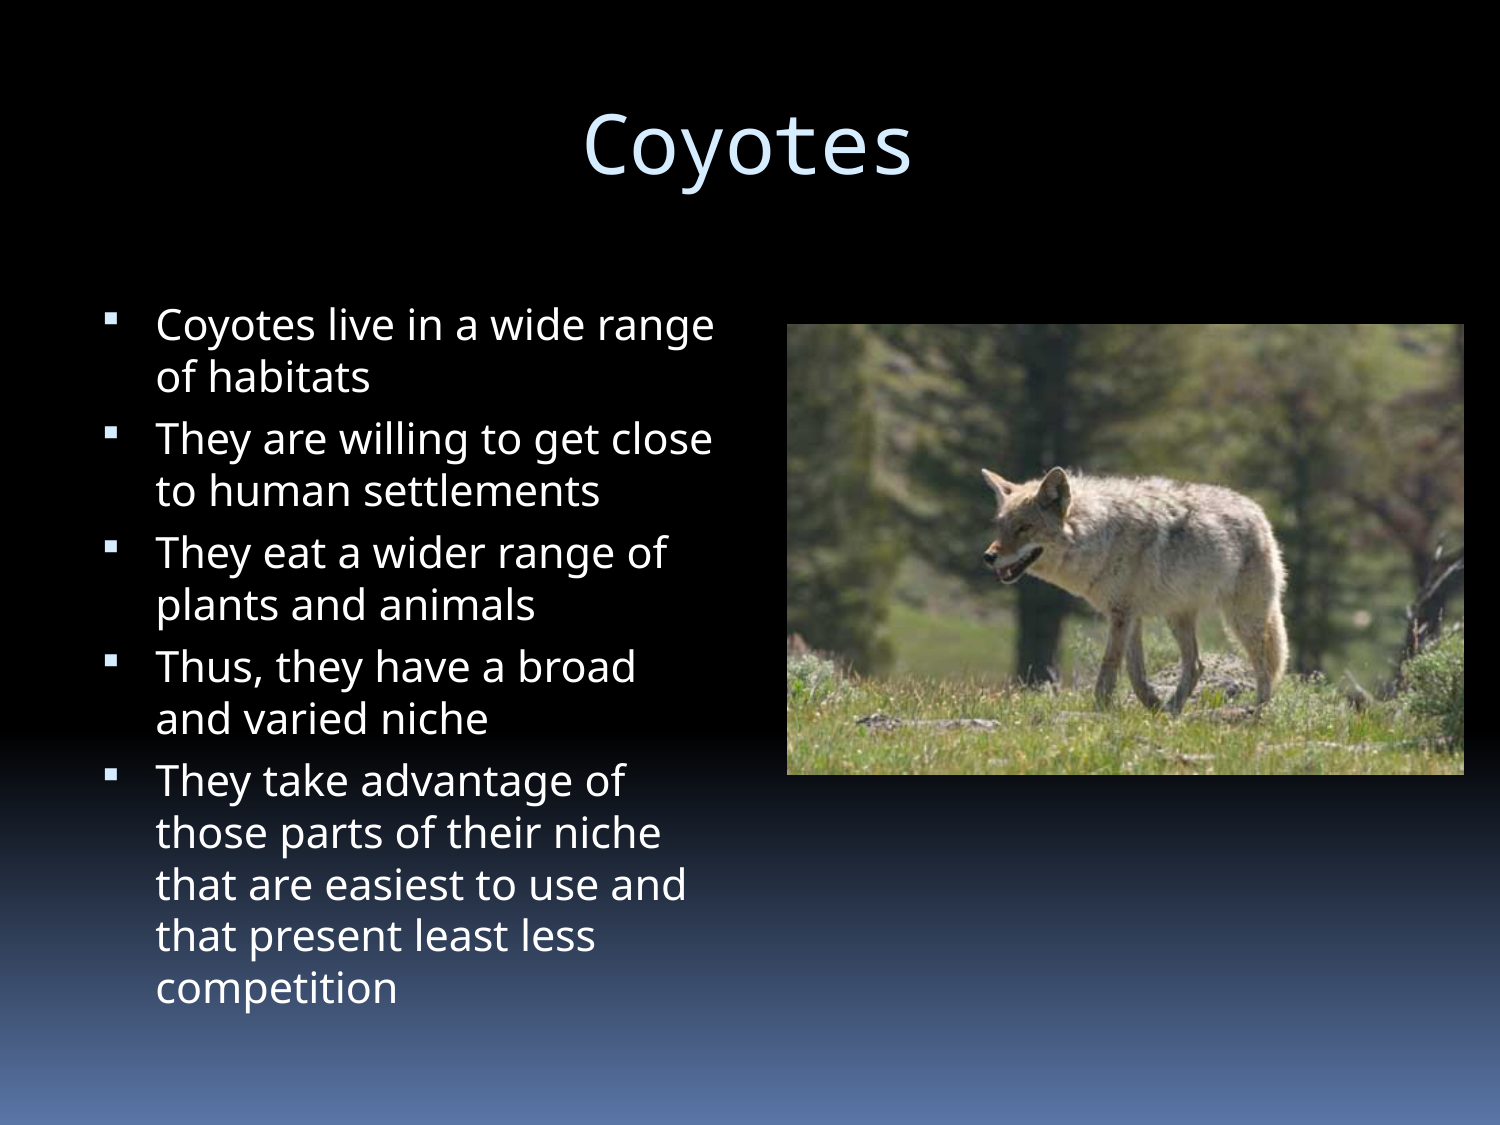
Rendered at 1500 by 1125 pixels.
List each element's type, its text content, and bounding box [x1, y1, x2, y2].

title Coyotes [75, 83, 1425, 234]
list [787, 324, 1464, 776]
list Coyotes live in a wide range of habitats They are willing to get close to human settlements They eat a wider range of plants and animals Thus, they have a broad and varied niche They take advantage of those parts of their niche that are easiest to use and that present least less competition [76, 290, 739, 1033]
